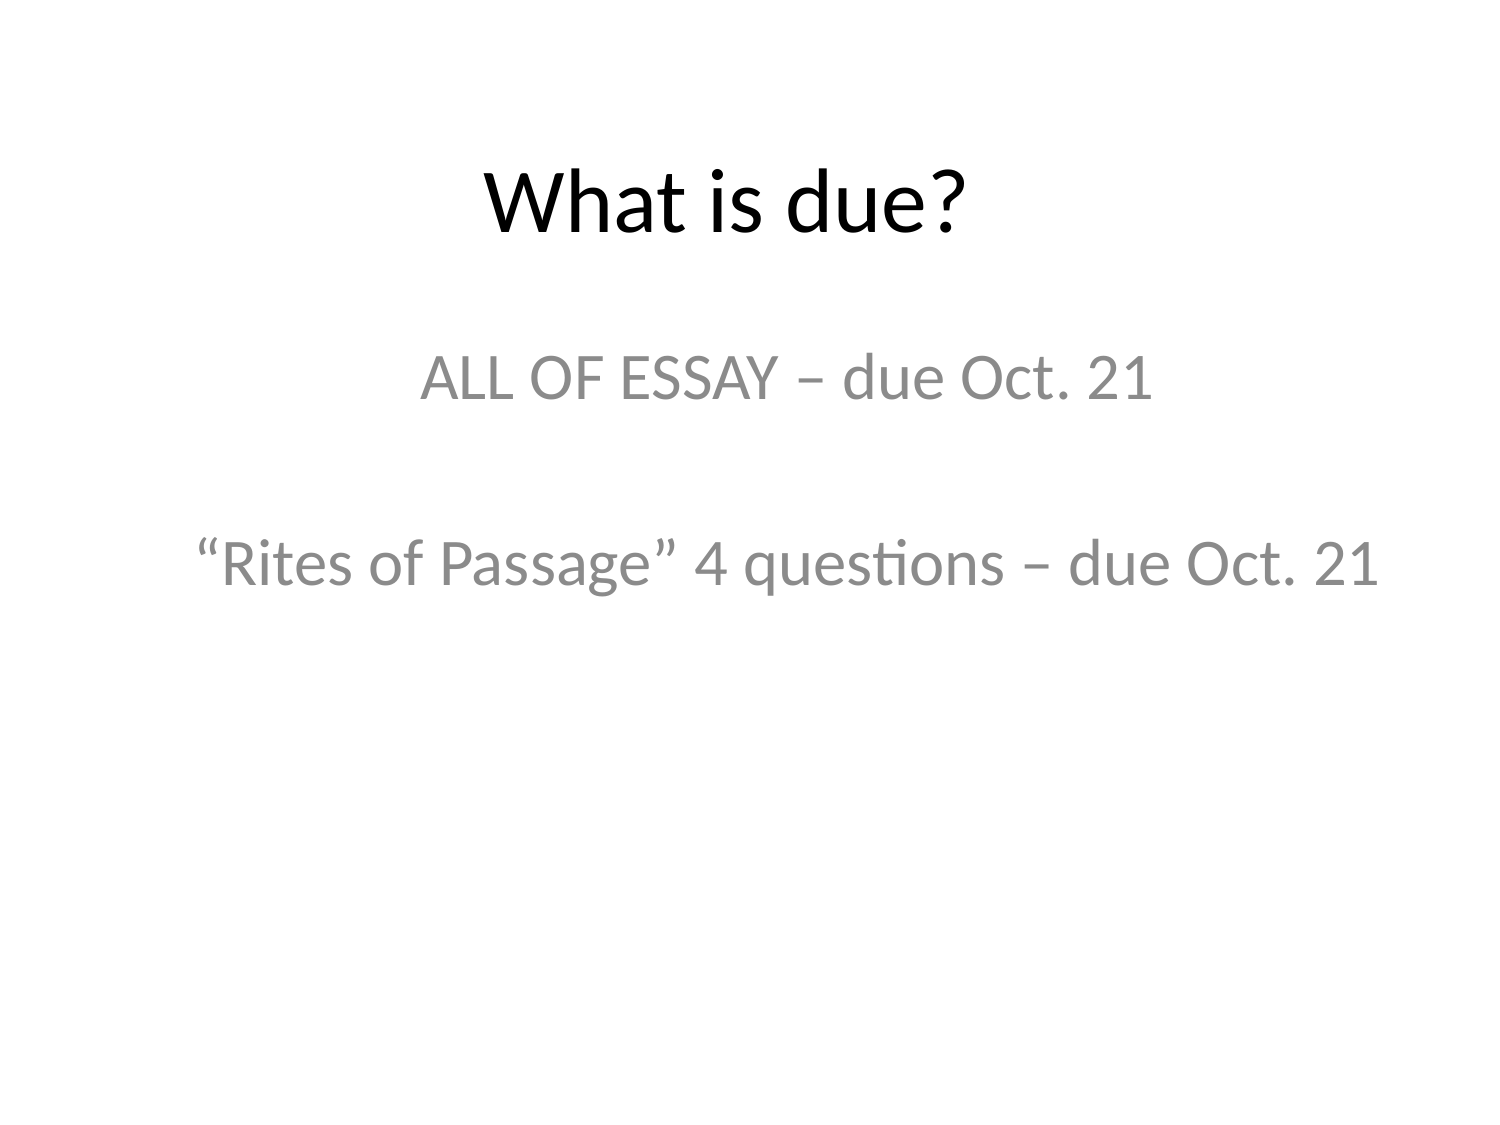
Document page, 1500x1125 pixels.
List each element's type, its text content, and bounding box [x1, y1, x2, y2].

title What is due? [99, 75, 1375, 317]
subtitle ALL OF ESSAY – due Oct. 21 “Rites of Passage” 4 questions – due Oct. 21 [75, 324, 1500, 925]
